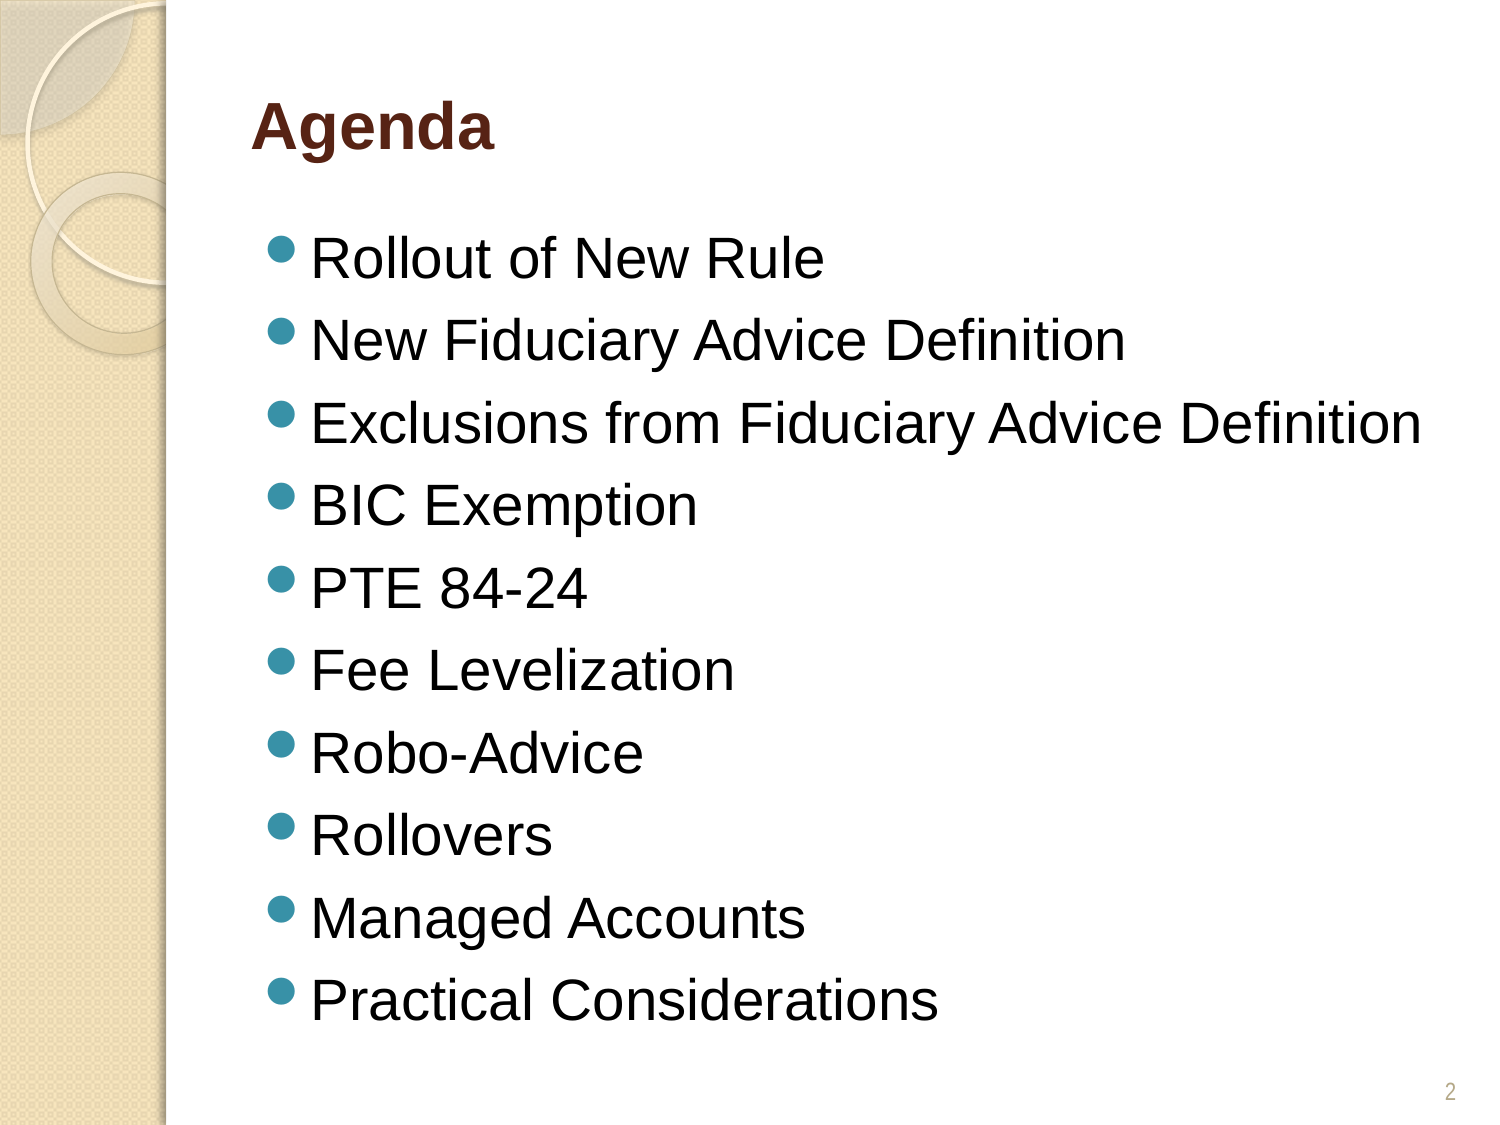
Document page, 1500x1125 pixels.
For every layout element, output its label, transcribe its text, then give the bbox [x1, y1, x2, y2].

slide_number 2 [1413, 1034, 1488, 1113]
title Agenda [235, 45, 1466, 200]
list Rollout of New Rule New Fiduciary Advice Definition Exclusions from Fiduciary Advice Definition BIC Exemption PTE 84-24 Fee Levelization Robo-Advice Rollovers Managed Accounts Practical Considerations [235, 212, 1466, 1025]
